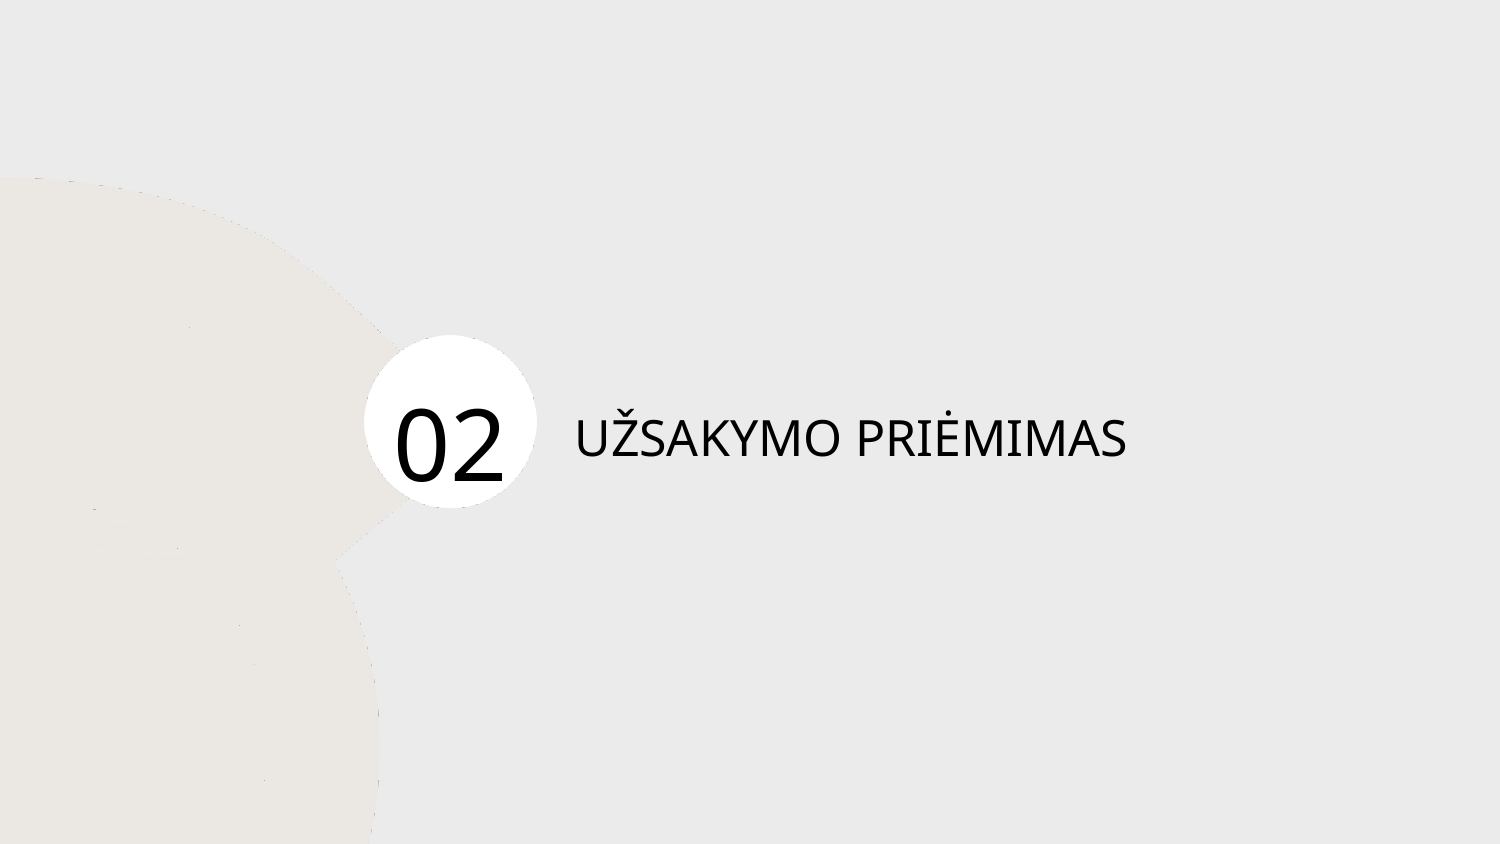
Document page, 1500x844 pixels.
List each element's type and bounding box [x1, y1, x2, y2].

picture [0, 117, 1136, 844]
